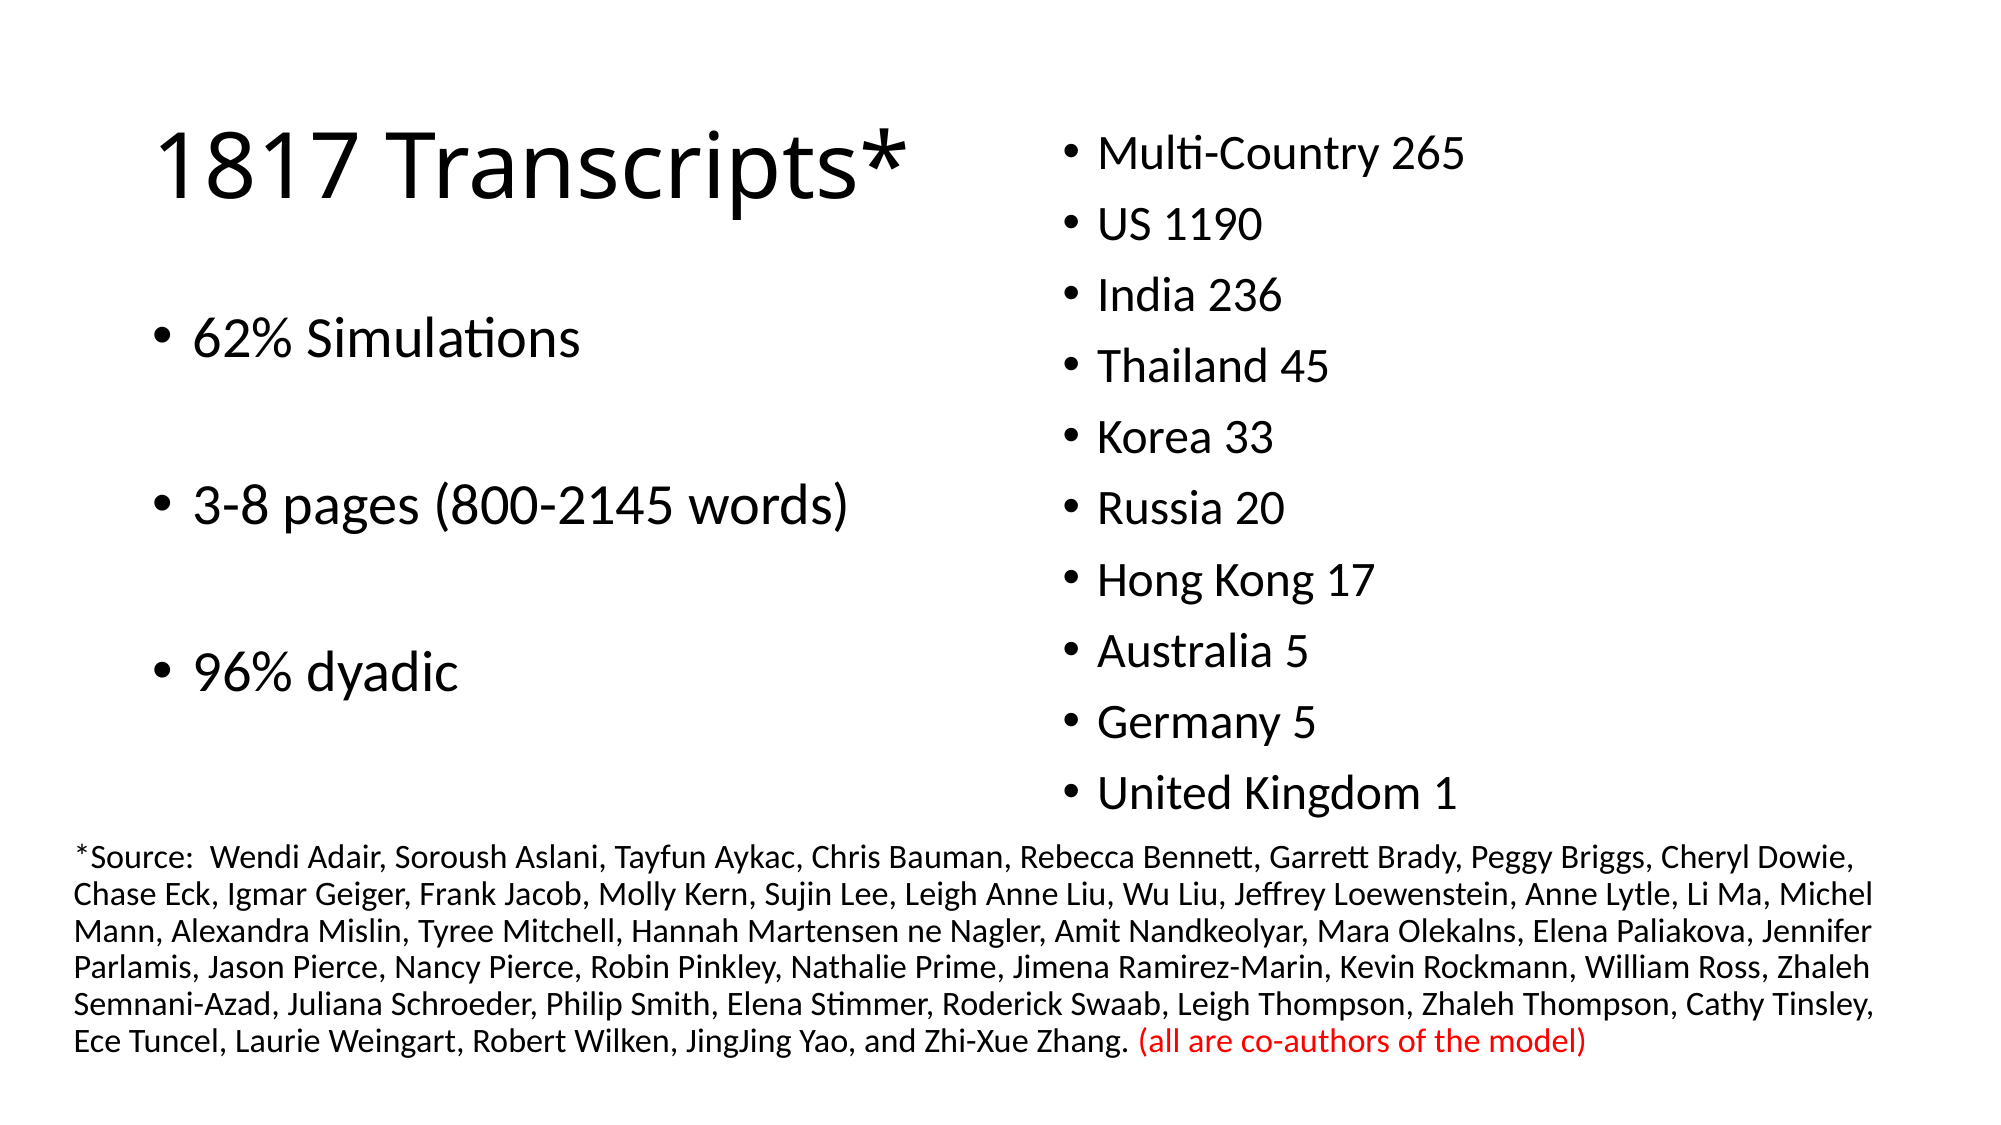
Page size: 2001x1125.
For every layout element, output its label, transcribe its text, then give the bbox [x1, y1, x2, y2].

title 1817 Transcripts* [137, 59, 1863, 278]
list 62% Simulations 3-8 pages (800-2145 words) 96% dyadic [137, 299, 988, 831]
text_box *Source: Wendi Adair, Soroush Aslani, Tayfun Aykac, Chris Bauman, Rebecca Bennett, Garrett Brady, Peggy Briggs, Cheryl Dowie, Chase Eck, Igmar Geiger, Frank Jacob, Molly Kern, Sujin Lee, Leigh Anne Liu, Wu Liu, Jeﬀrey Loewenstein, Anne Lytle, Li Ma, Michel Mann, Alexandra Mislin, Tyree Mitchell, Hannah Martensen ne Nagler, Amit Nandkeolyar, Mara Olekalns, Elena Paliakova, Jennifer Parlamis, Jason Pierce, Nancy Pierce, Robin Pinkley, Nathalie Prime, Jimena Ramirez-Marin, Kevin Rockmann, William Ross, Zhaleh Semnani-Azad, Juliana Schroeder, Philip Smith, Elena Stimmer, Roderick Swaab, Leigh Thompson, Zhaleh Thompson, Cathy Tinsley, Ece Tuncel, Laurie Weingart, Robert Wilken, JingJing Yao, and Zhi-Xue Zhang. (all are co-authors of the model) [58, 831, 1917, 1103]
list Multi-Country 265 US 1190 India 236 Thailand 45 Korea 33 Russia 20 Hong Kong 17 Australia 5 Germany 5 United Kingdom 1 [1047, 119, 1898, 831]
